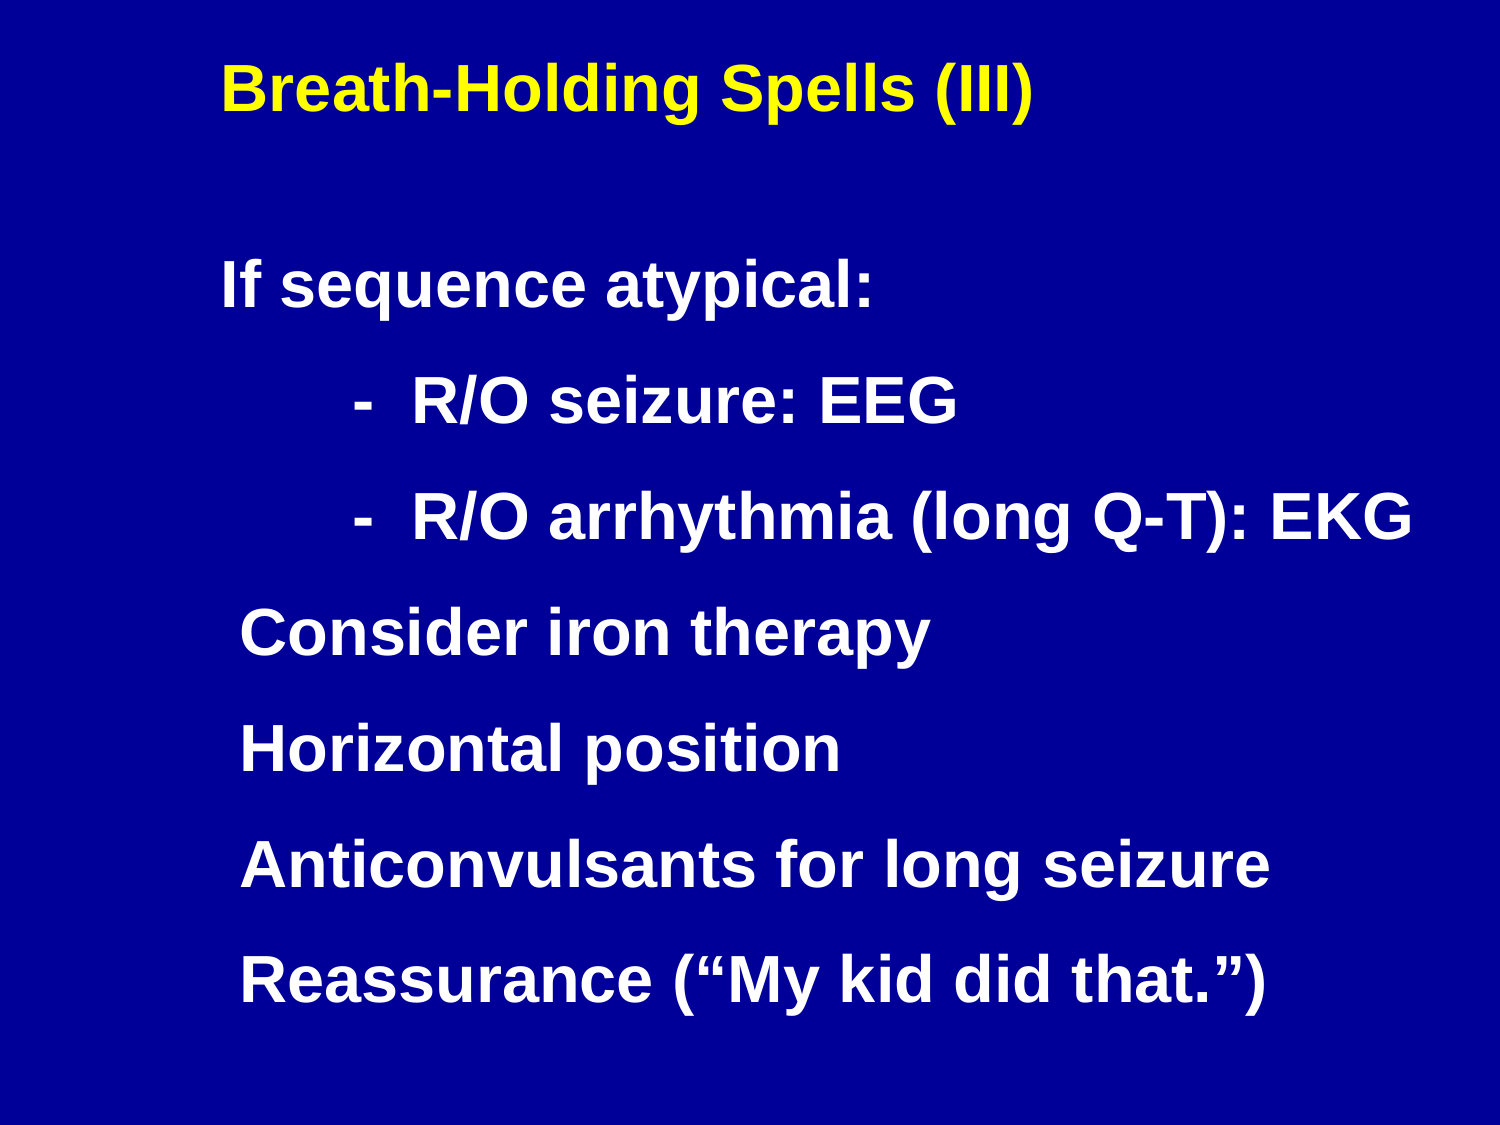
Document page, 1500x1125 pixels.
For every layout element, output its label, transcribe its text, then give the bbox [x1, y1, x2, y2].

text_box Breath-Holding Spells (III) If sequence atypical: - R/O seizure: EEG - R/O arrhythmia (long Q-T): EKG Consider iron therapy Horizontal position Anticonvulsants for long seizure Reassurance (“My kid did that.”) [187, 37, 1438, 1024]
